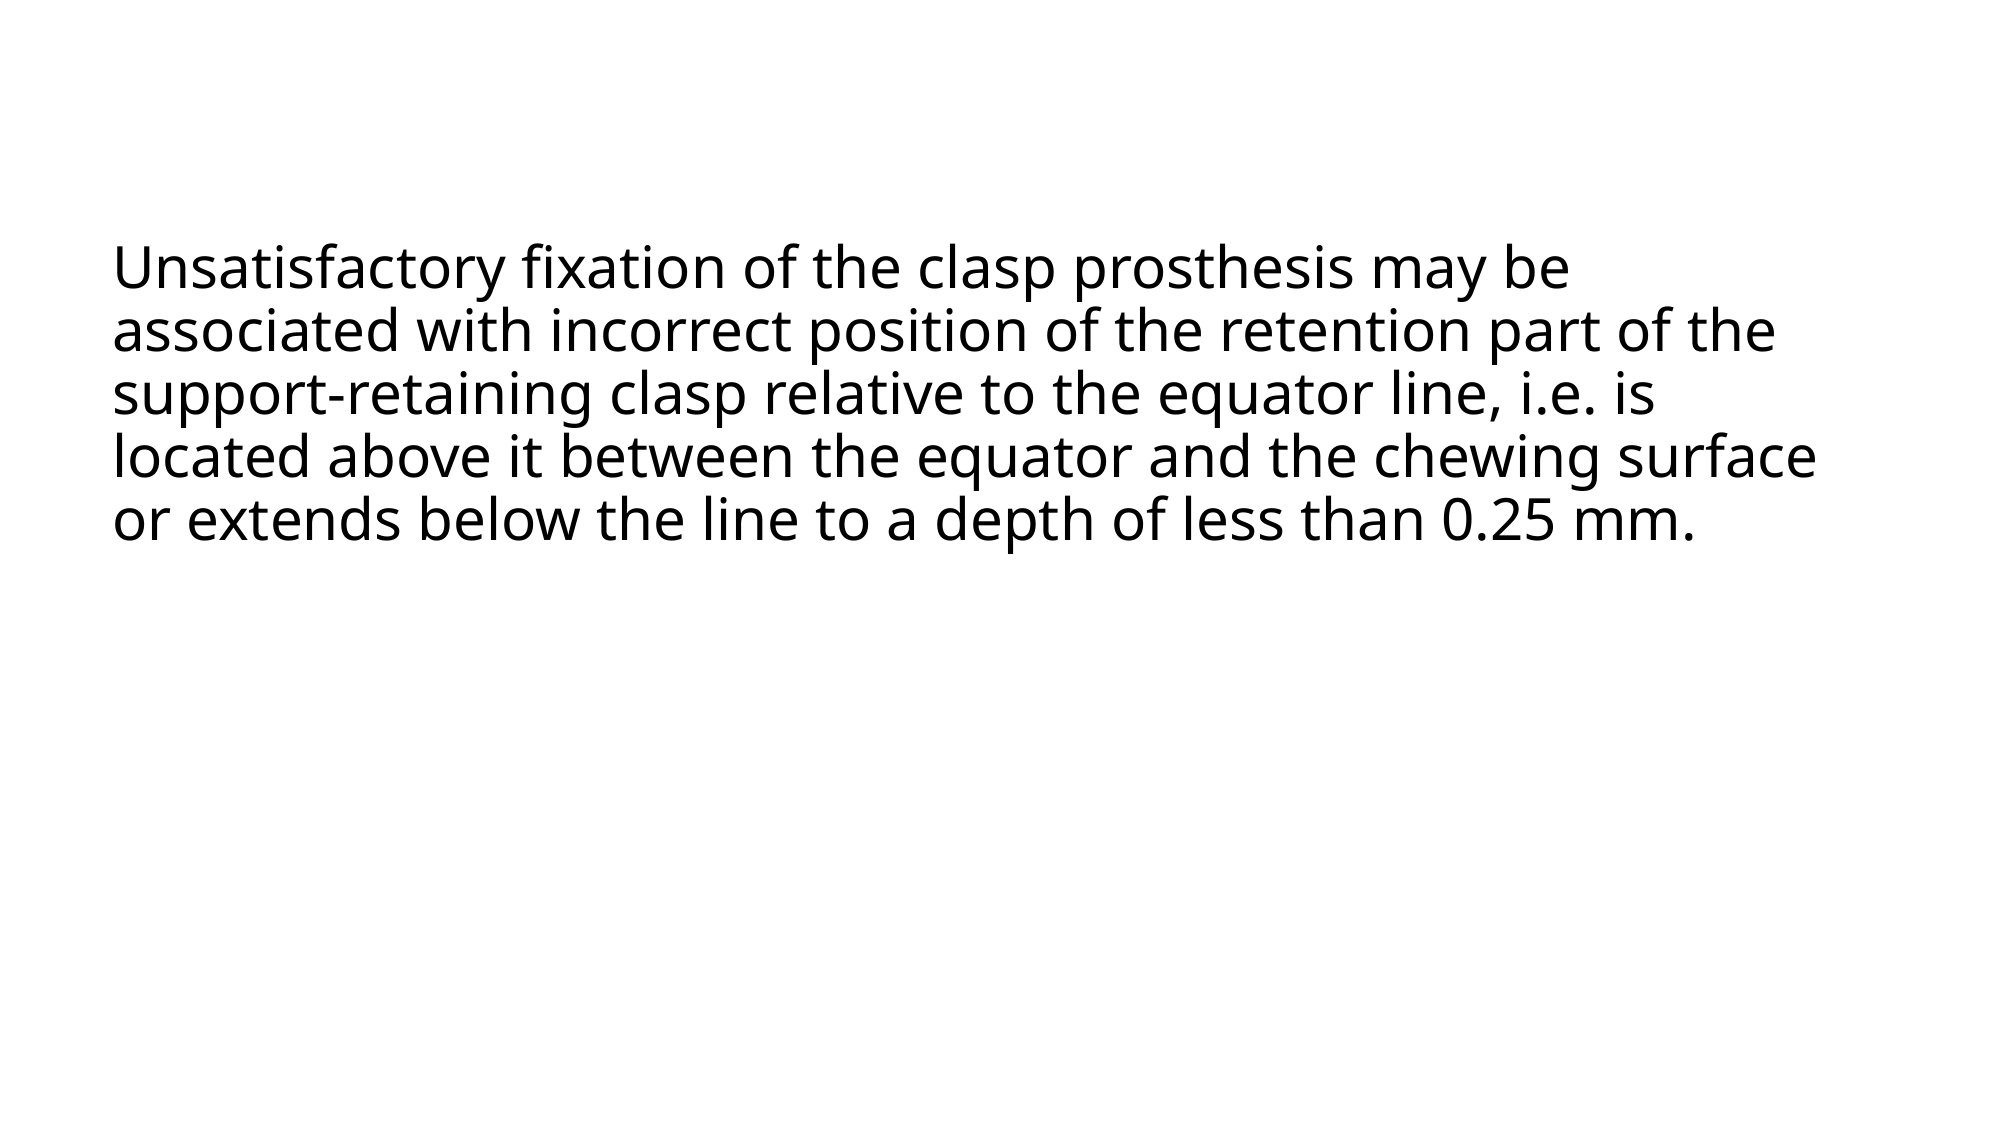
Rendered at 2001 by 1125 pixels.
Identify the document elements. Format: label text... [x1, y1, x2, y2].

title Unsatisfactory fixation of the clasp prosthesis may be associated with incorrect position of the retention part of the support-retaining clasp relative to the equator line, i.e. is located above it between the equator and the chewing surface or extends below the line to a depth of less than 0.25 mm. [97, 59, 1863, 733]
